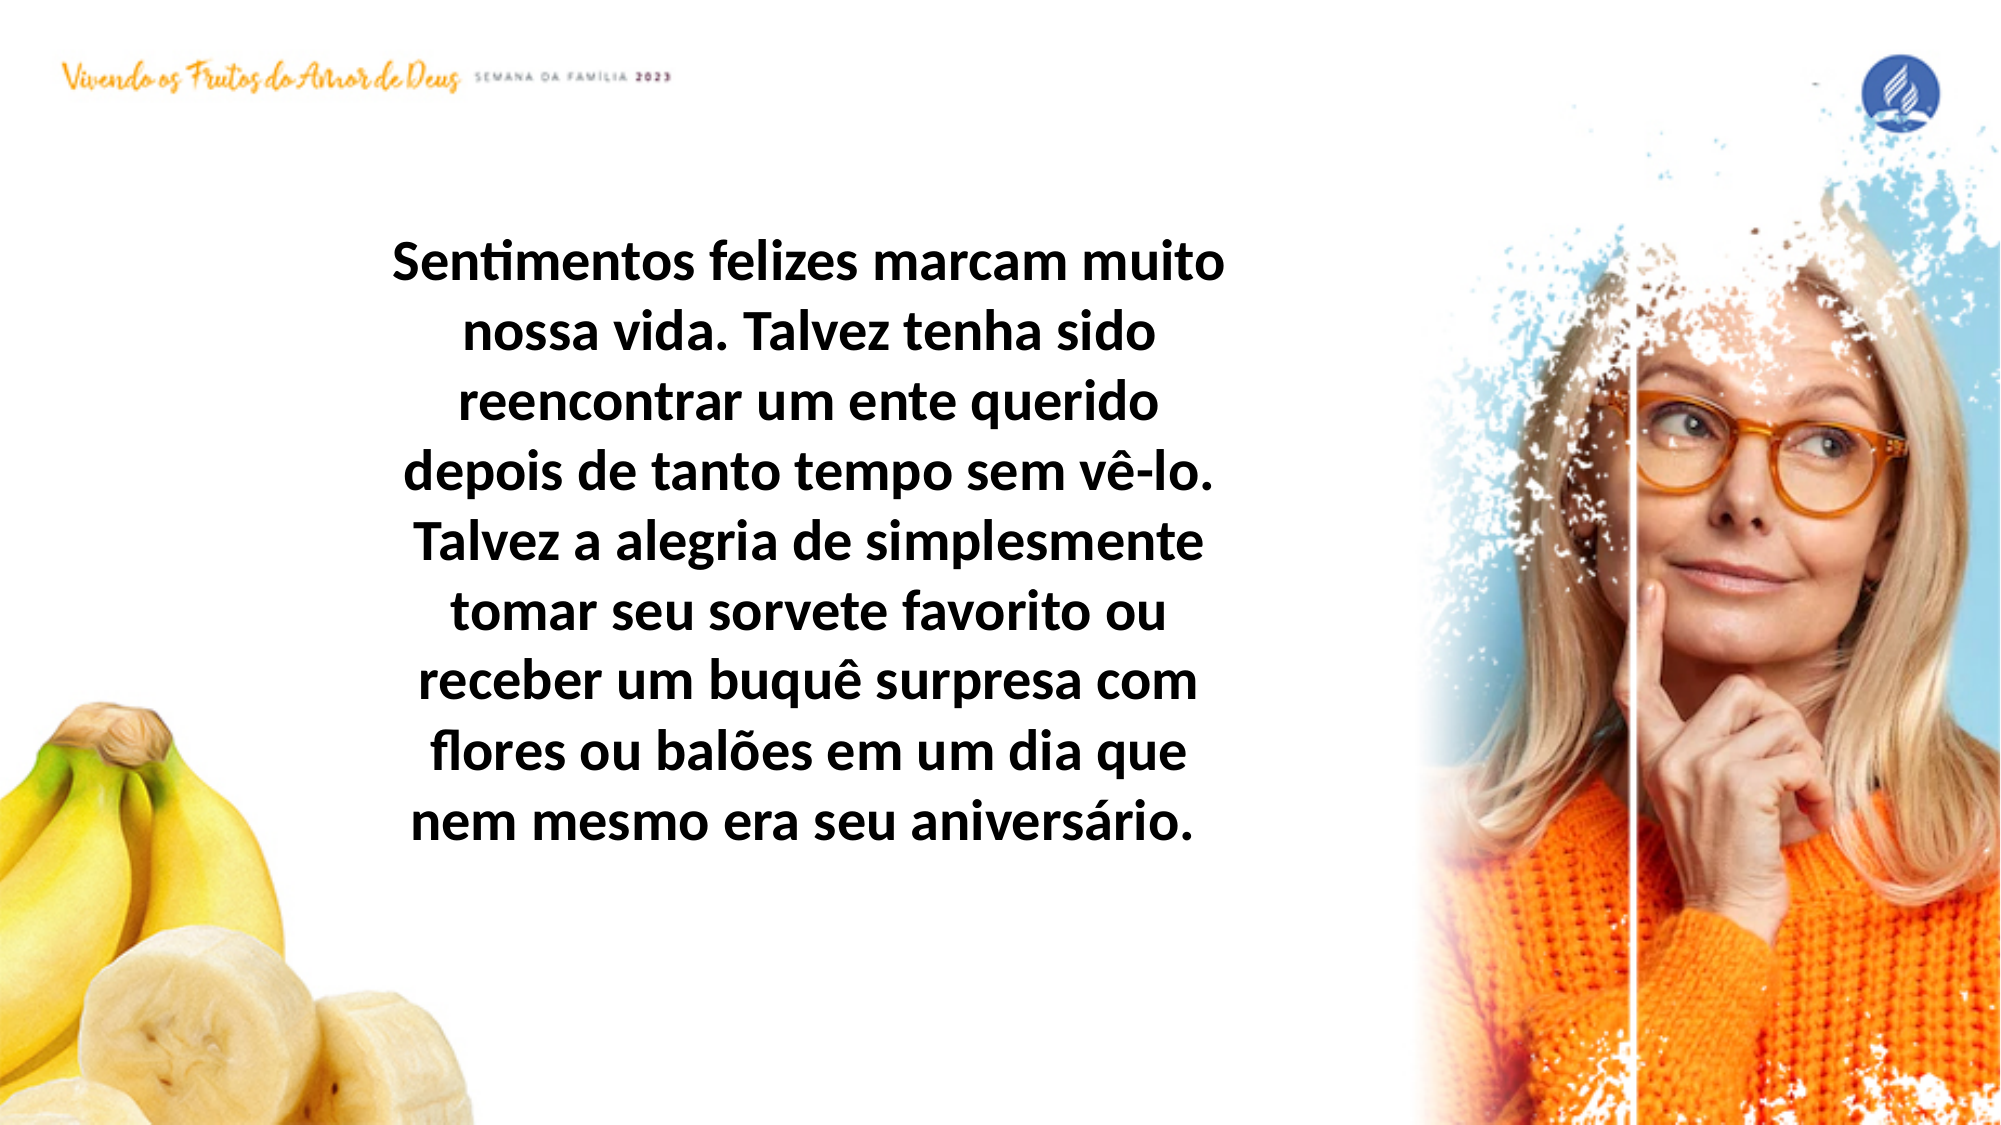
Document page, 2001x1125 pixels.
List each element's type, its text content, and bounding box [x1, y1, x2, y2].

text_box Sentimentos felizes marcam muito nossa vida. Talvez tenha sido reencontrar um ente querido depois de tanto tempo sem vê-lo. Talvez a alegria de simplesmente tomar seu sorvete favorito ou receber um buquê surpresa com flores ou balões em um dia que nem mesmo era seu aniversário. [358, 214, 1268, 860]
picture [0, 0, 2001, 1125]
